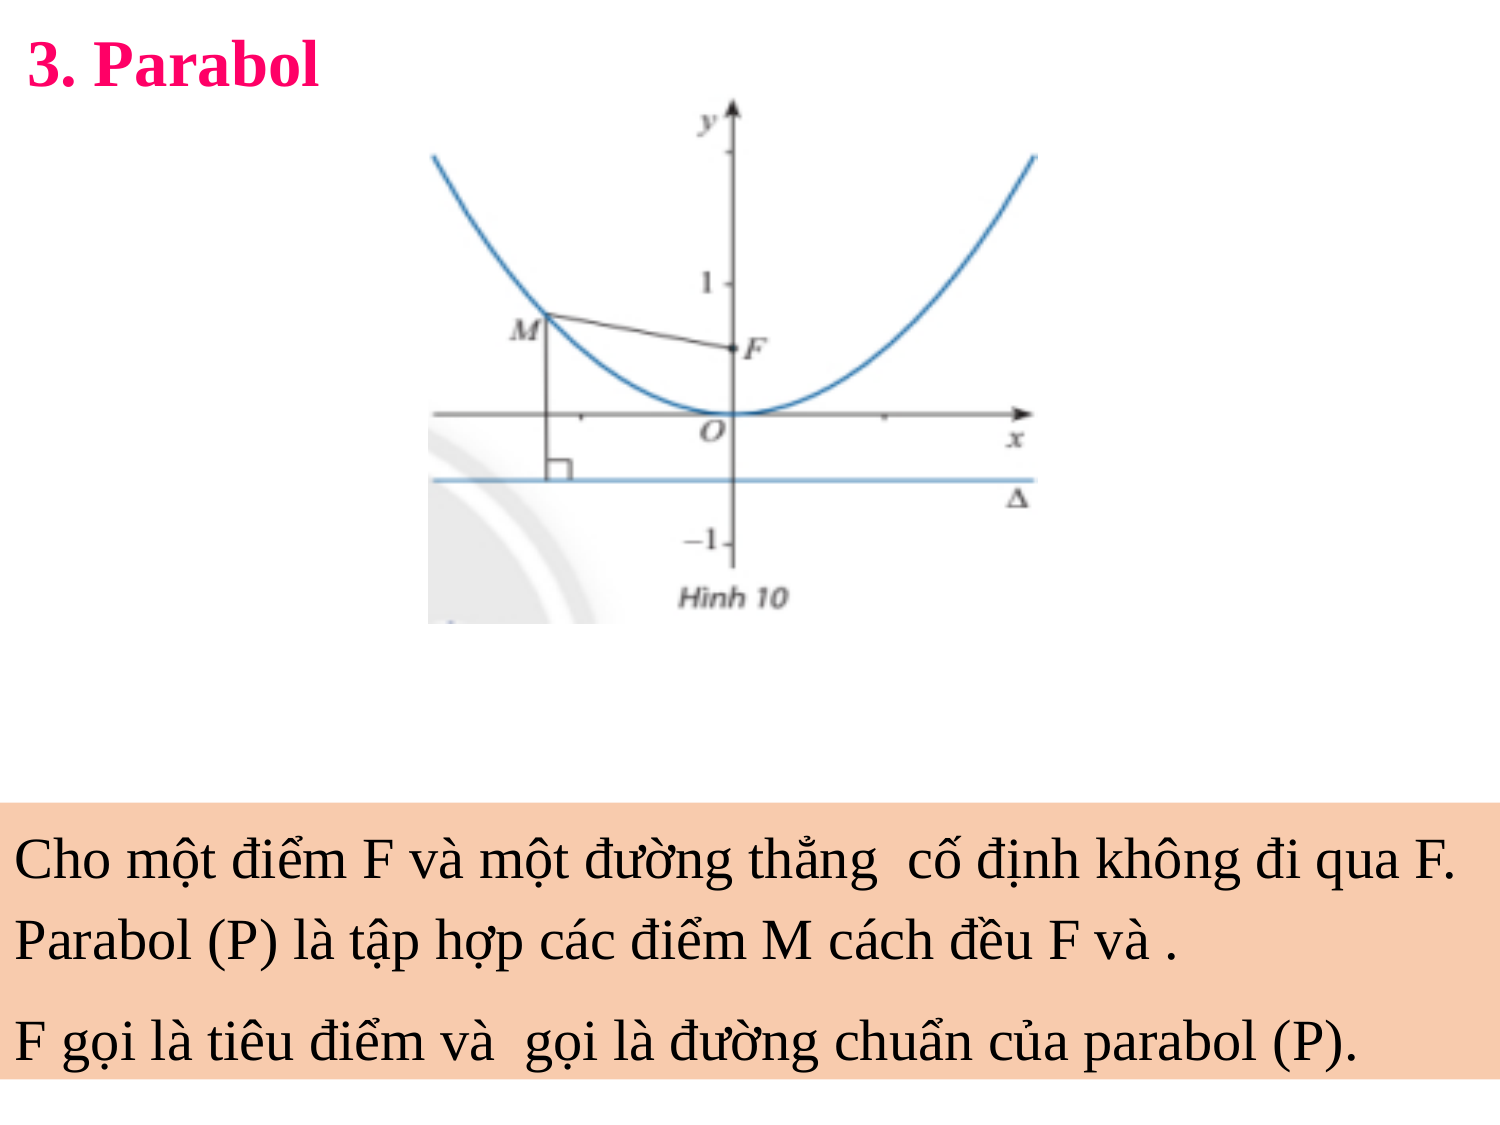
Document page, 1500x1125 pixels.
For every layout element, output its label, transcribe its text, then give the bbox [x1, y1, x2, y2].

picture [428, 91, 1038, 624]
text_box 3. Parabol [12, 0, 336, 107]
